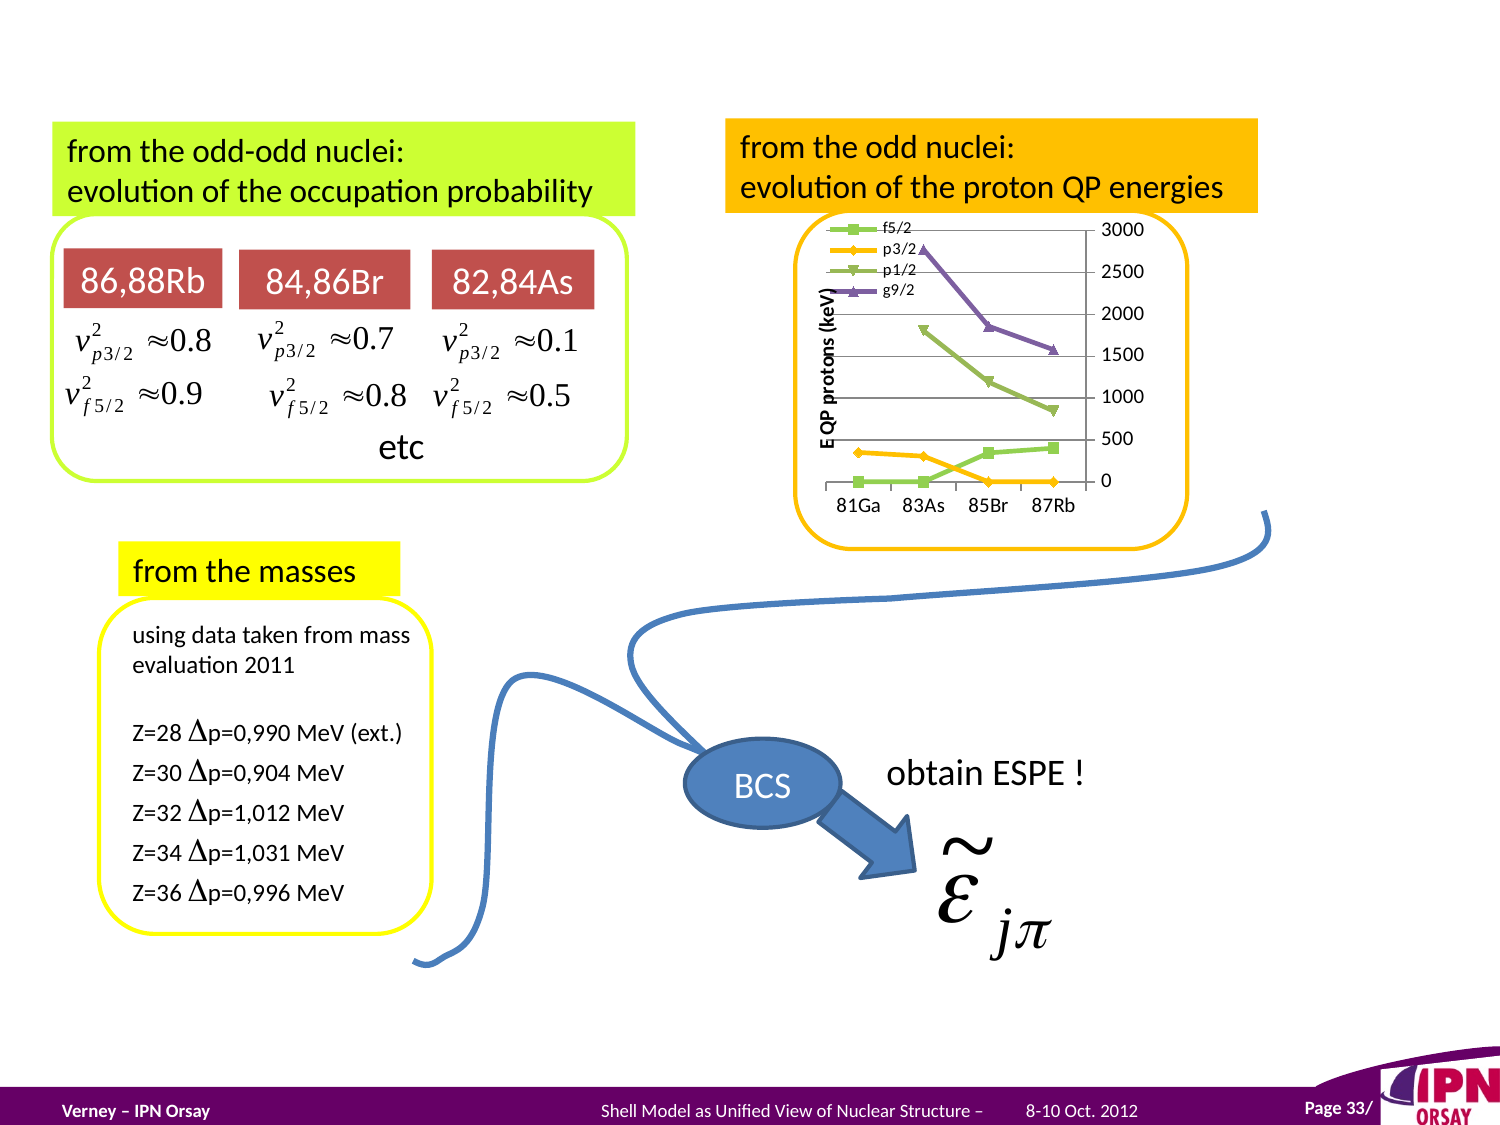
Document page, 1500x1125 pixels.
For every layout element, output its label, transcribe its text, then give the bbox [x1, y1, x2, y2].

text_box [1182, 243, 1188, 517]
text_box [264, 369, 413, 426]
chart [811, 217, 1178, 521]
text_box [795, 234, 1174, 550]
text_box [252, 313, 402, 370]
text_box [437, 314, 584, 371]
text_box [51, 217, 627, 482]
text_box [412, 674, 701, 966]
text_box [0, 1046, 1500, 1125]
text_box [428, 369, 577, 426]
text_box from the odd-odd nuclei: evolution of the occupation probability [52, 121, 636, 217]
text_box BCS [682, 736, 843, 830]
text_box from the odd nuclei: evolution of the proton QP energies [725, 118, 1258, 213]
text_box using data taken from mass evaluation 2011 Z=28 Dp=0,990 MeV (ext.) Z=30 Dp=0,904 MeV Z=32 Dp=1,012 MeV Z=34 Dp=1,031 MeV Z=36 Dp=0,996 MeV [117, 611, 446, 976]
text_box obtain ESPE ! [871, 740, 1113, 800]
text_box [59, 367, 209, 424]
text_box [629, 510, 1269, 752]
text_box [70, 315, 216, 372]
text_box from the masses [118, 541, 401, 597]
text_box [98, 597, 432, 934]
text_box [816, 788, 914, 881]
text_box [919, 819, 1074, 983]
